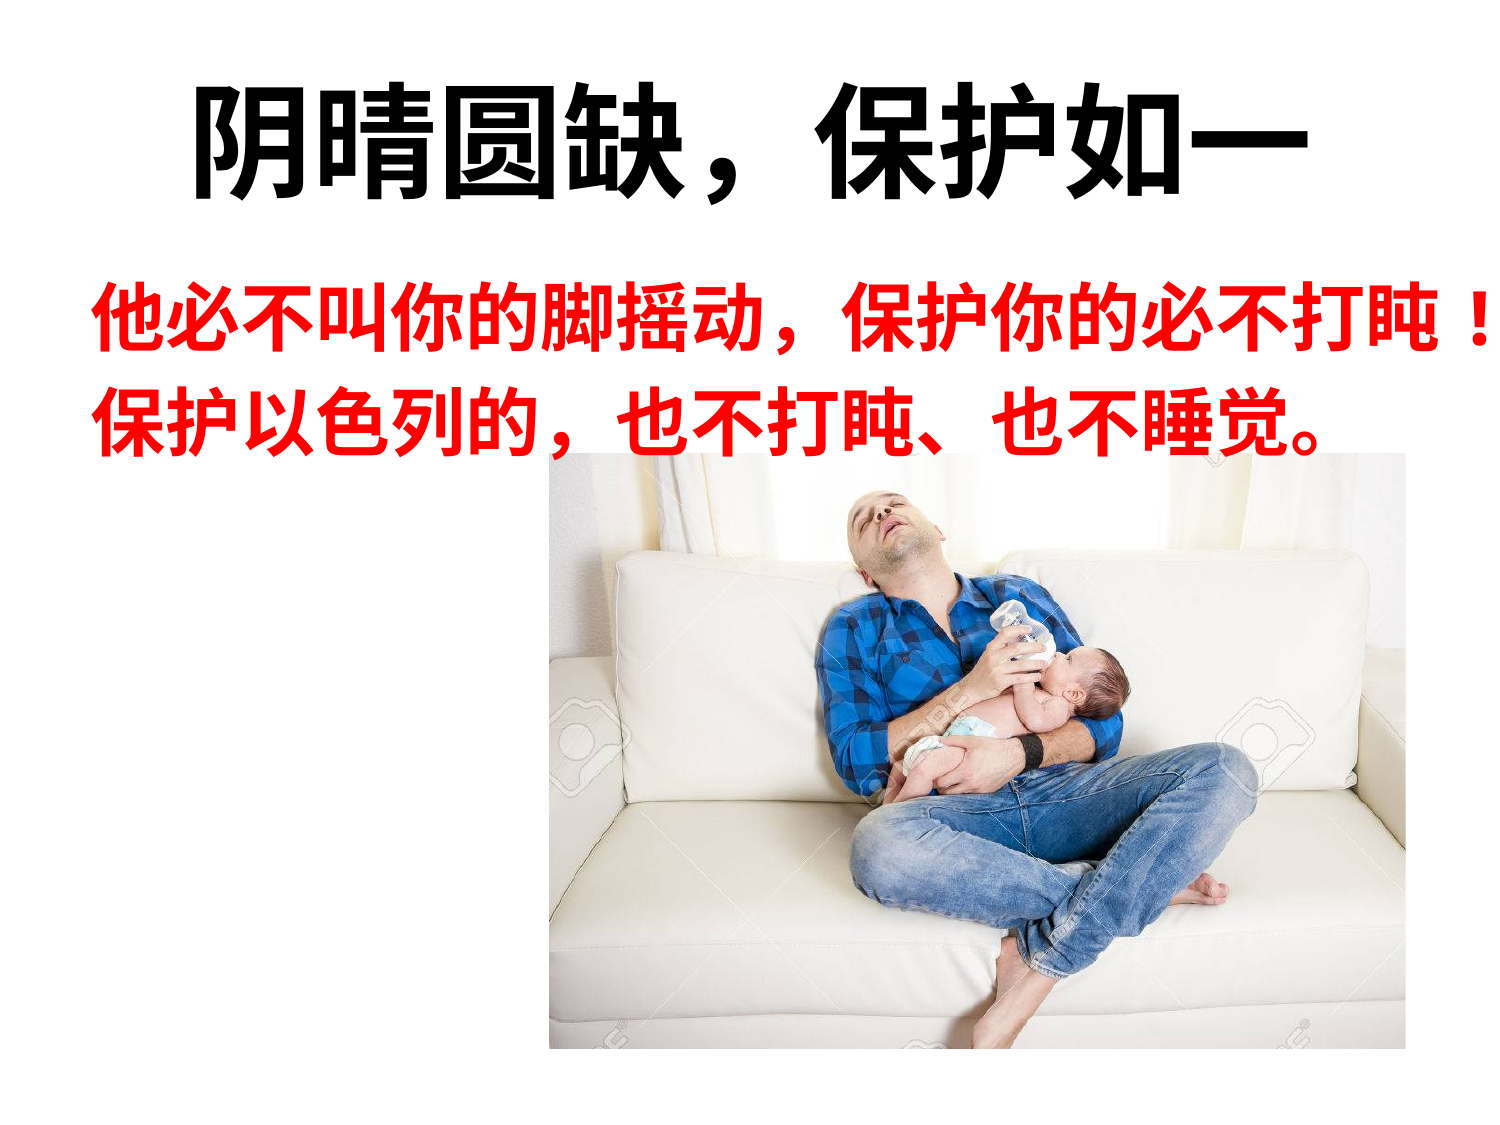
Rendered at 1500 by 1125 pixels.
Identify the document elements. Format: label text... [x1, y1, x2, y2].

list 他必不叫你的脚摇动，保护你的必不打盹! 保护以色列的，也不打盹、也不睡觉。 [74, 262, 1460, 705]
title 阴晴圆缺，保护如一 [74, 44, 1426, 233]
picture [548, 452, 1406, 1050]
